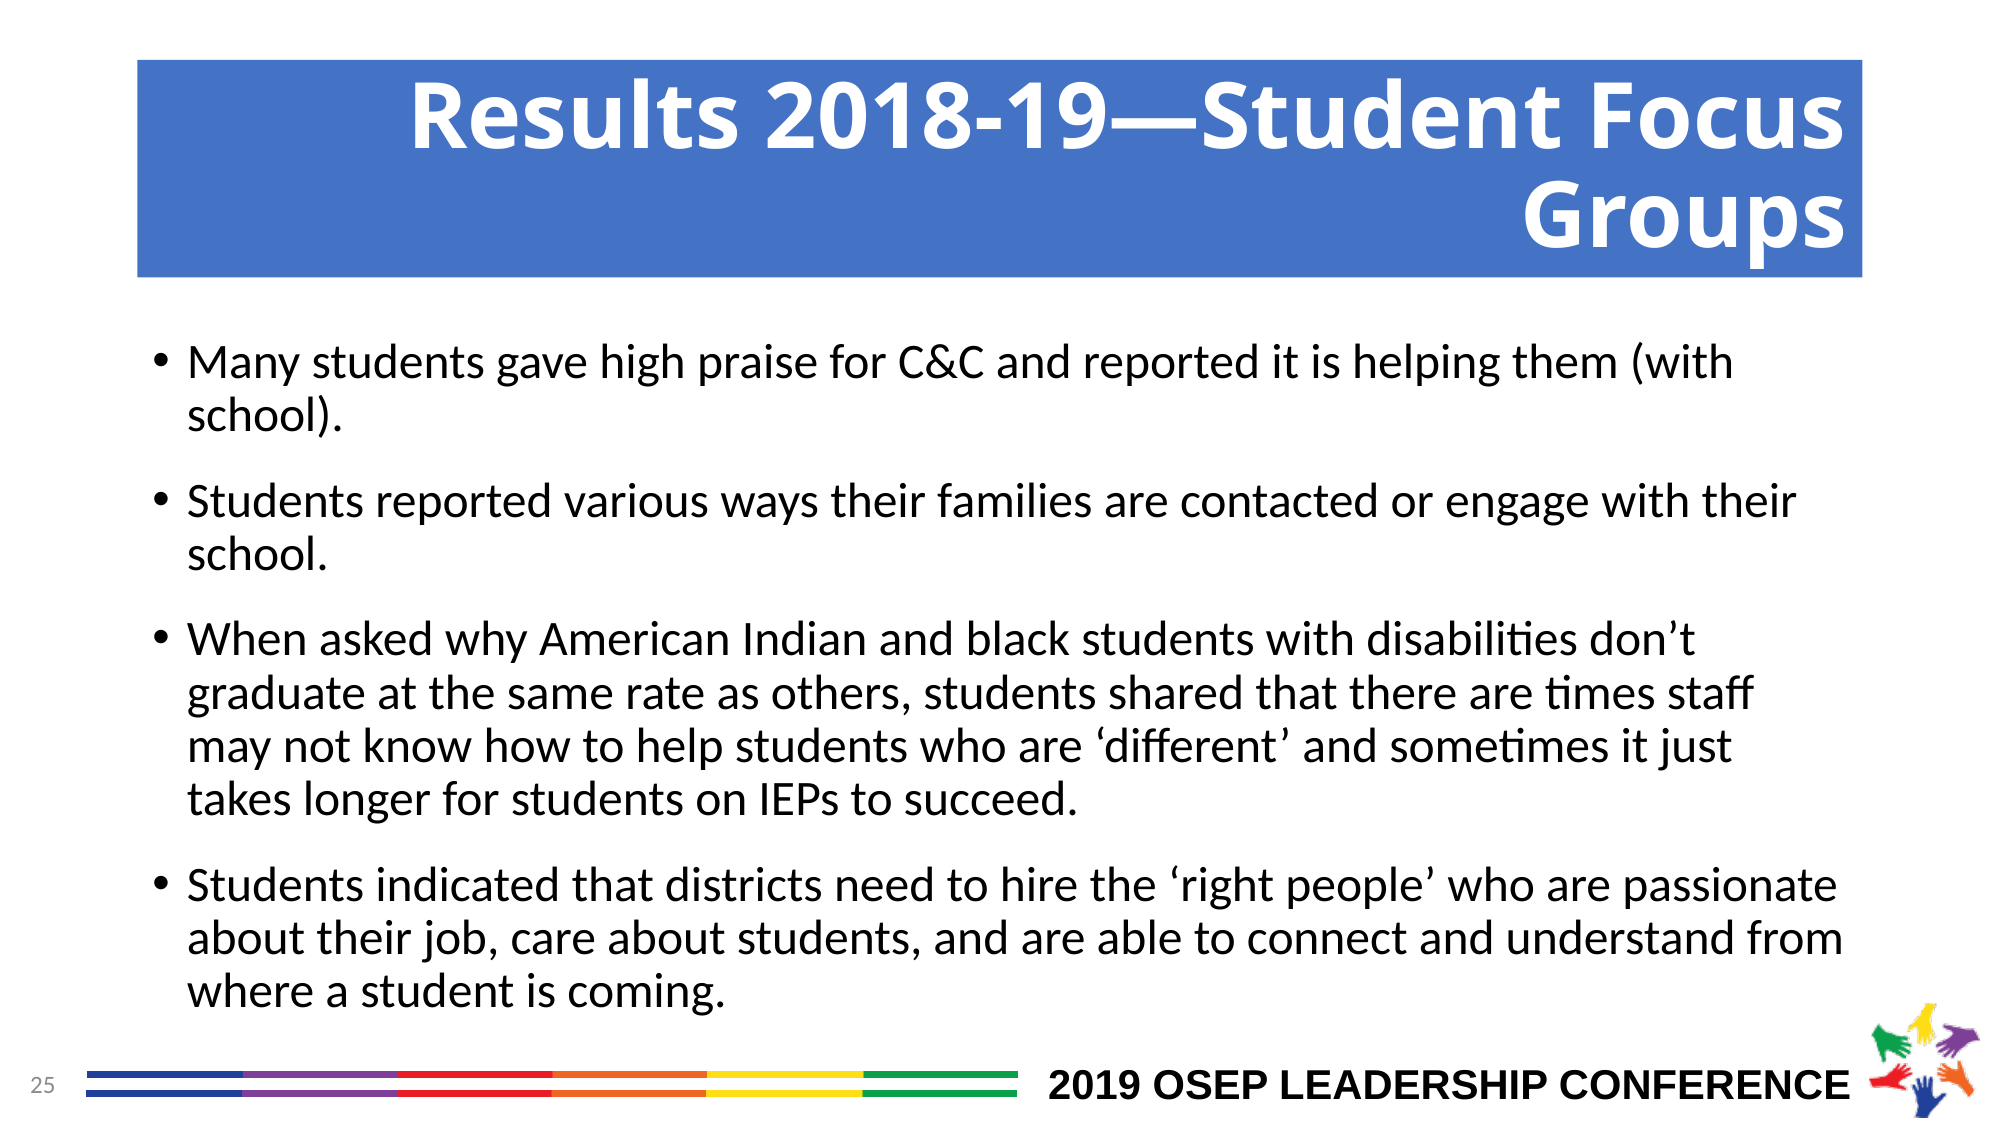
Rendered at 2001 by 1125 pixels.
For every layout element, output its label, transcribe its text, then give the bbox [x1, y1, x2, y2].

picture [466, 1090, 1017, 1097]
picture [466, 1071, 1018, 1078]
picture [1869, 1003, 1980, 1118]
title Results 2018-19—Student Focus Groups [137, 59, 1863, 278]
list Many students gave high praise for C&C and reported it is helping them (with school). Students reported various ways their families are contacted or engage with their school. When asked why American Indian and black students with disabilities don’t graduate at the same rate as others, students shared that there are times staff may not know how to help students who are ‘different’ and sometimes it just takes longer for students on IEPs to succeed. Students indicated that districts need to hire the ‘right people’ who are passionate about their job, care about students, and are able to connect and understand from where a student is coming. [137, 328, 1863, 1031]
slide_number 25 [15, 1053, 466, 1114]
